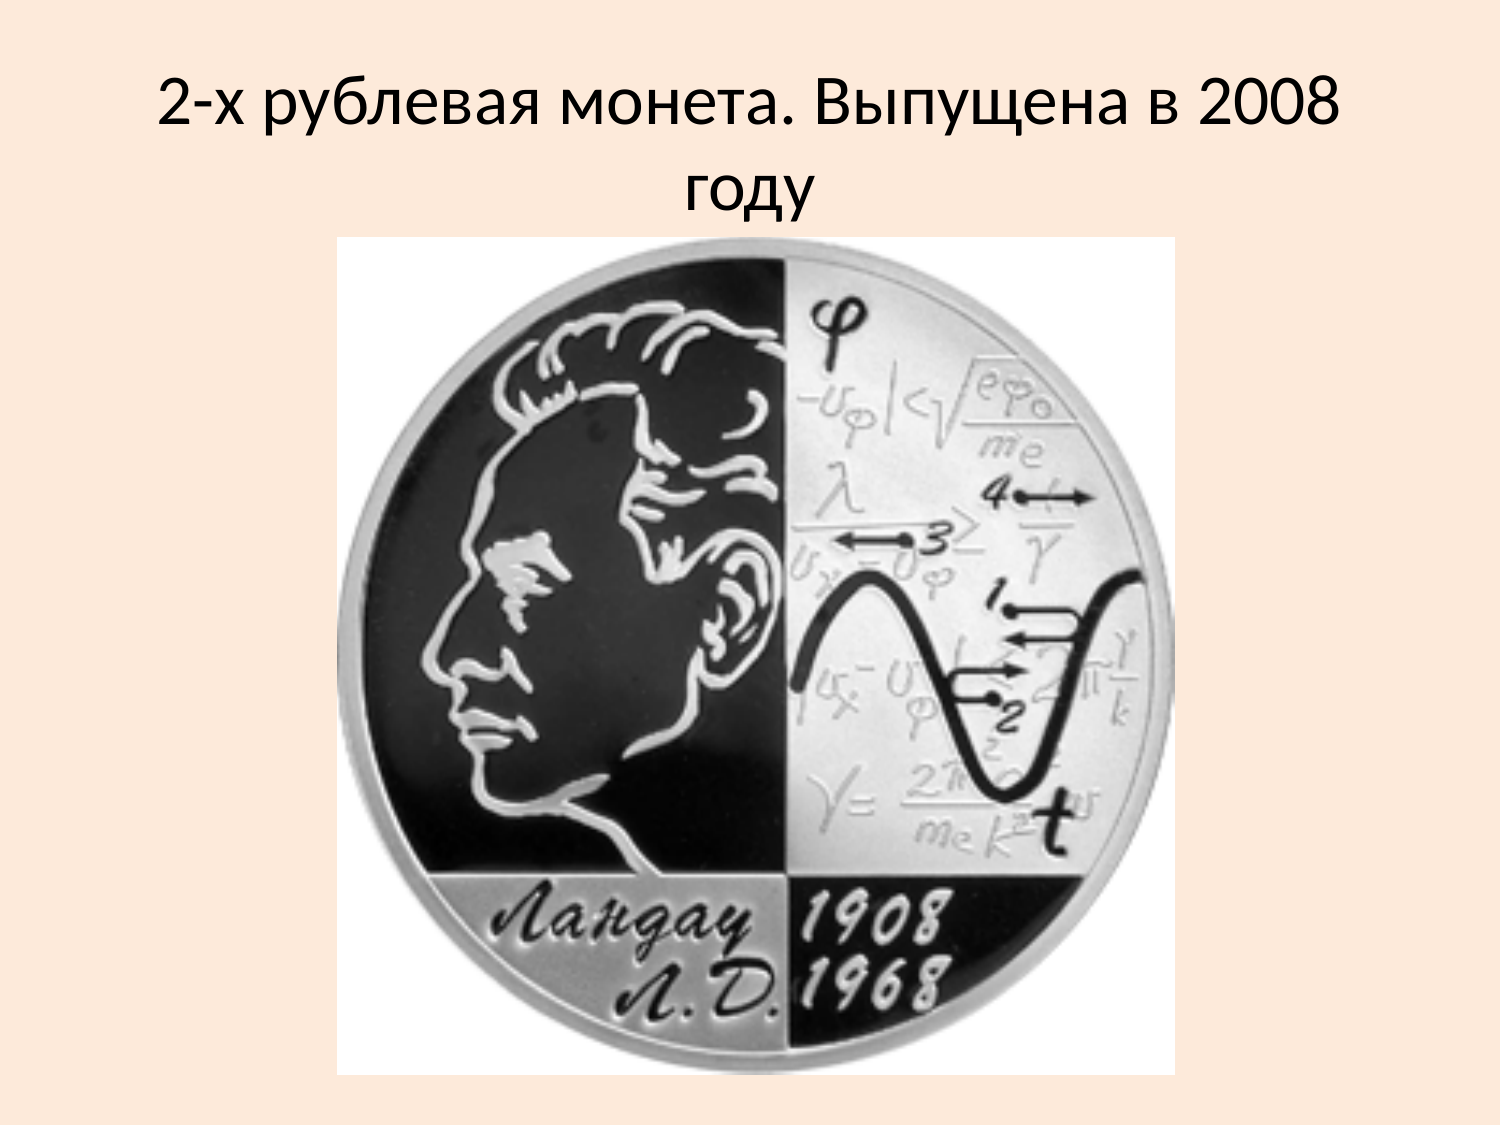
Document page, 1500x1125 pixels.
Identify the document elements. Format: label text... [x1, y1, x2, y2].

title 2-х рублевая монета. Выпущена в 2008 году [75, 45, 1425, 233]
picture [337, 237, 1176, 1076]
